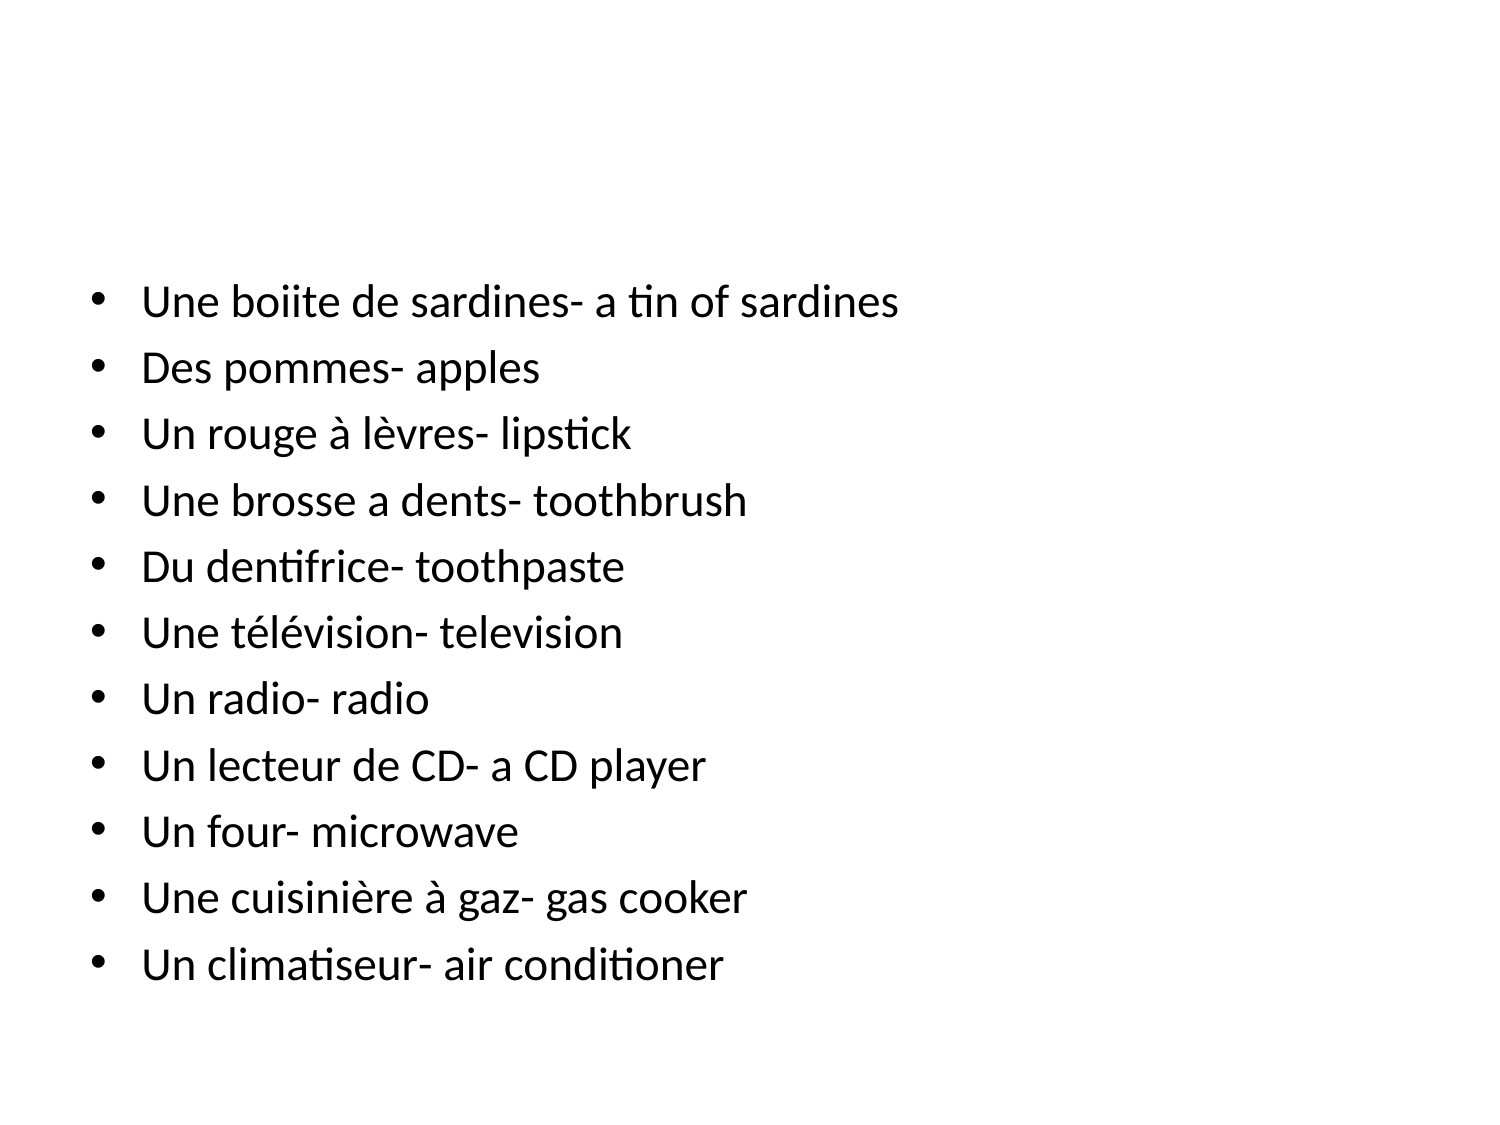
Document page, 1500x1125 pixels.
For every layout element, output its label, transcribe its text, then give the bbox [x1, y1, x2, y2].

list Une boiite de sardines- a tin of sardines Des pommes- apples Un rouge à lèvres- lipstick Une brosse a dents- toothbrush Du dentifrice- toothpaste Une télévision- television Un radio- radio Un lecteur de CD- a CD player Un four- microwave Une cuisinière à gaz- gas cooker Un climatiseur- air conditioner [75, 262, 1425, 1005]
